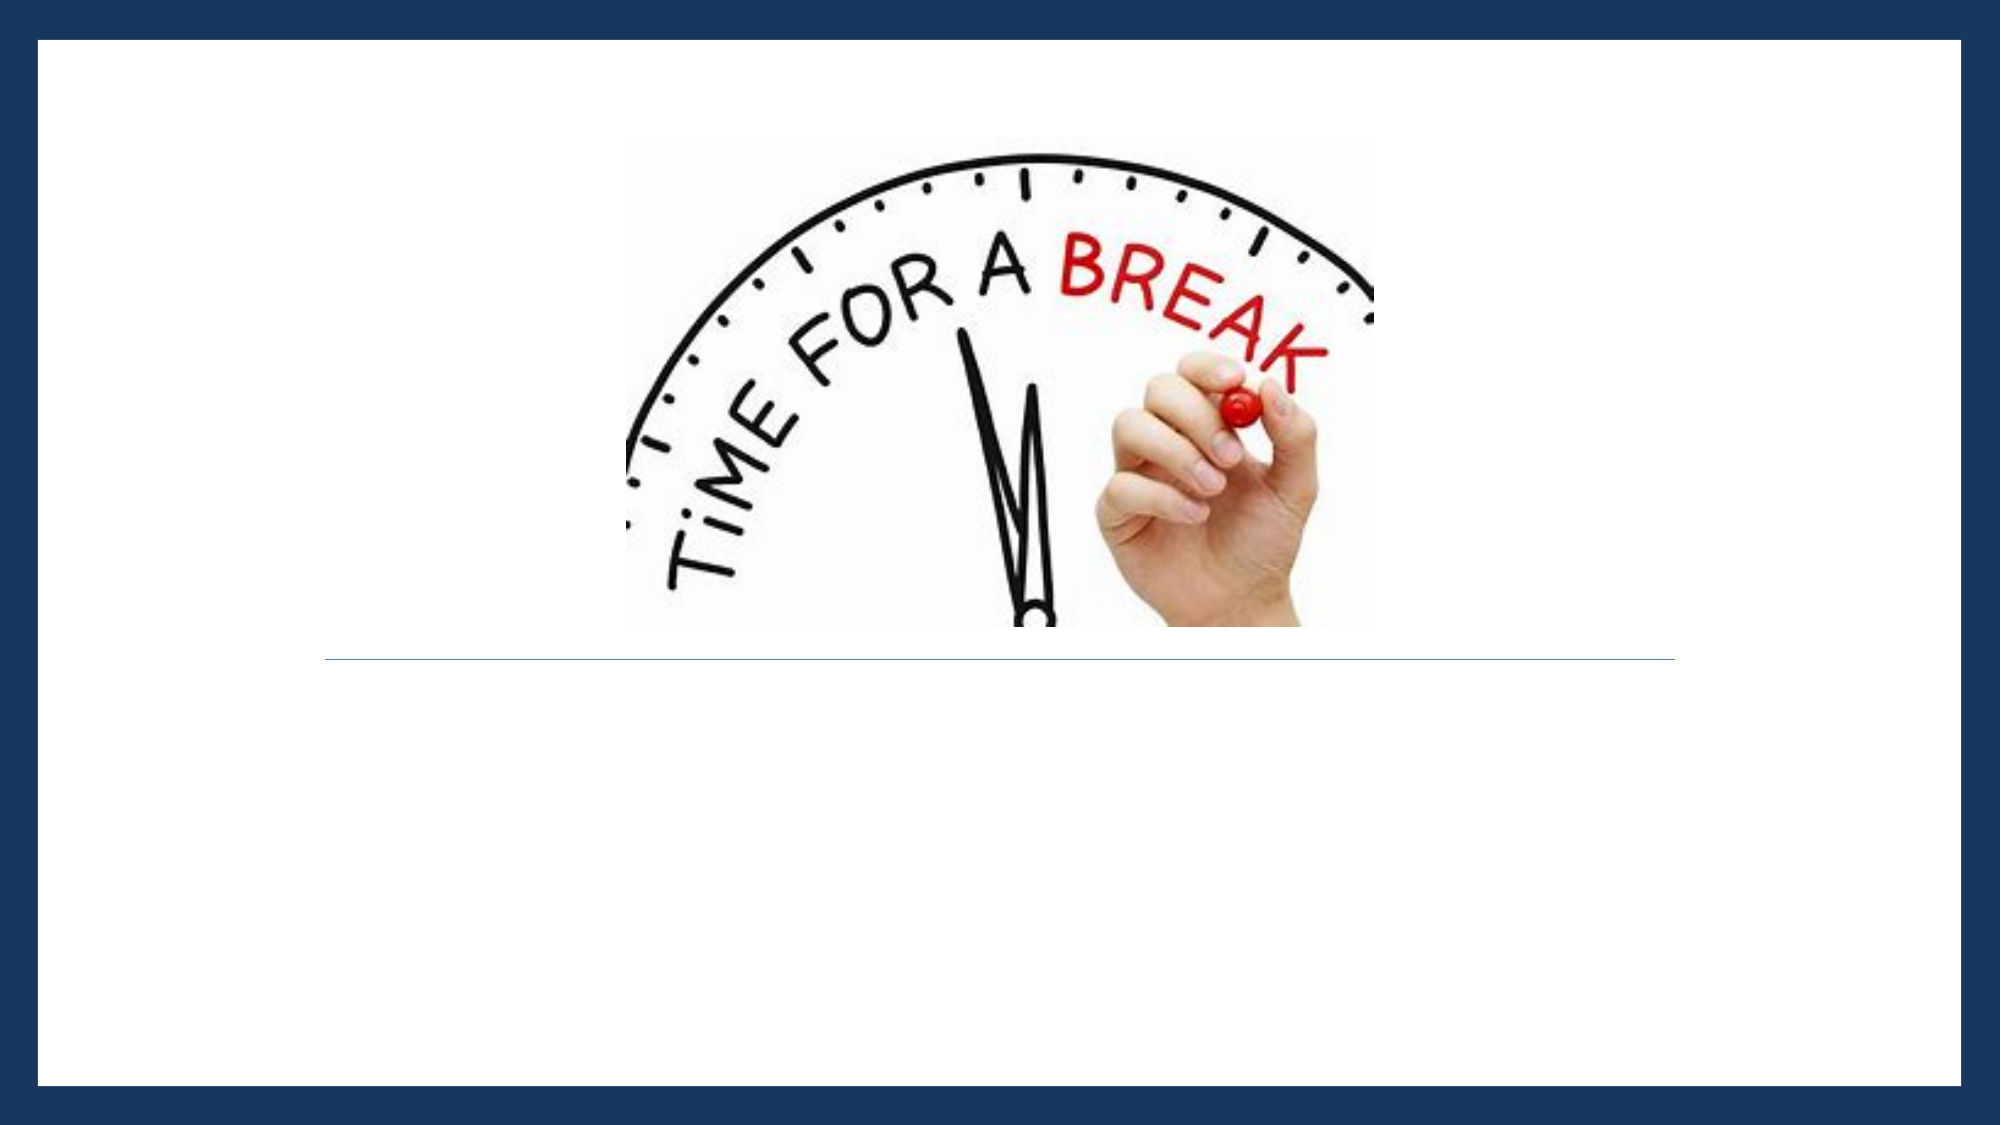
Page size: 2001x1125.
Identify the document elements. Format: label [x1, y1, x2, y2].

picture [625, 137, 1374, 627]
